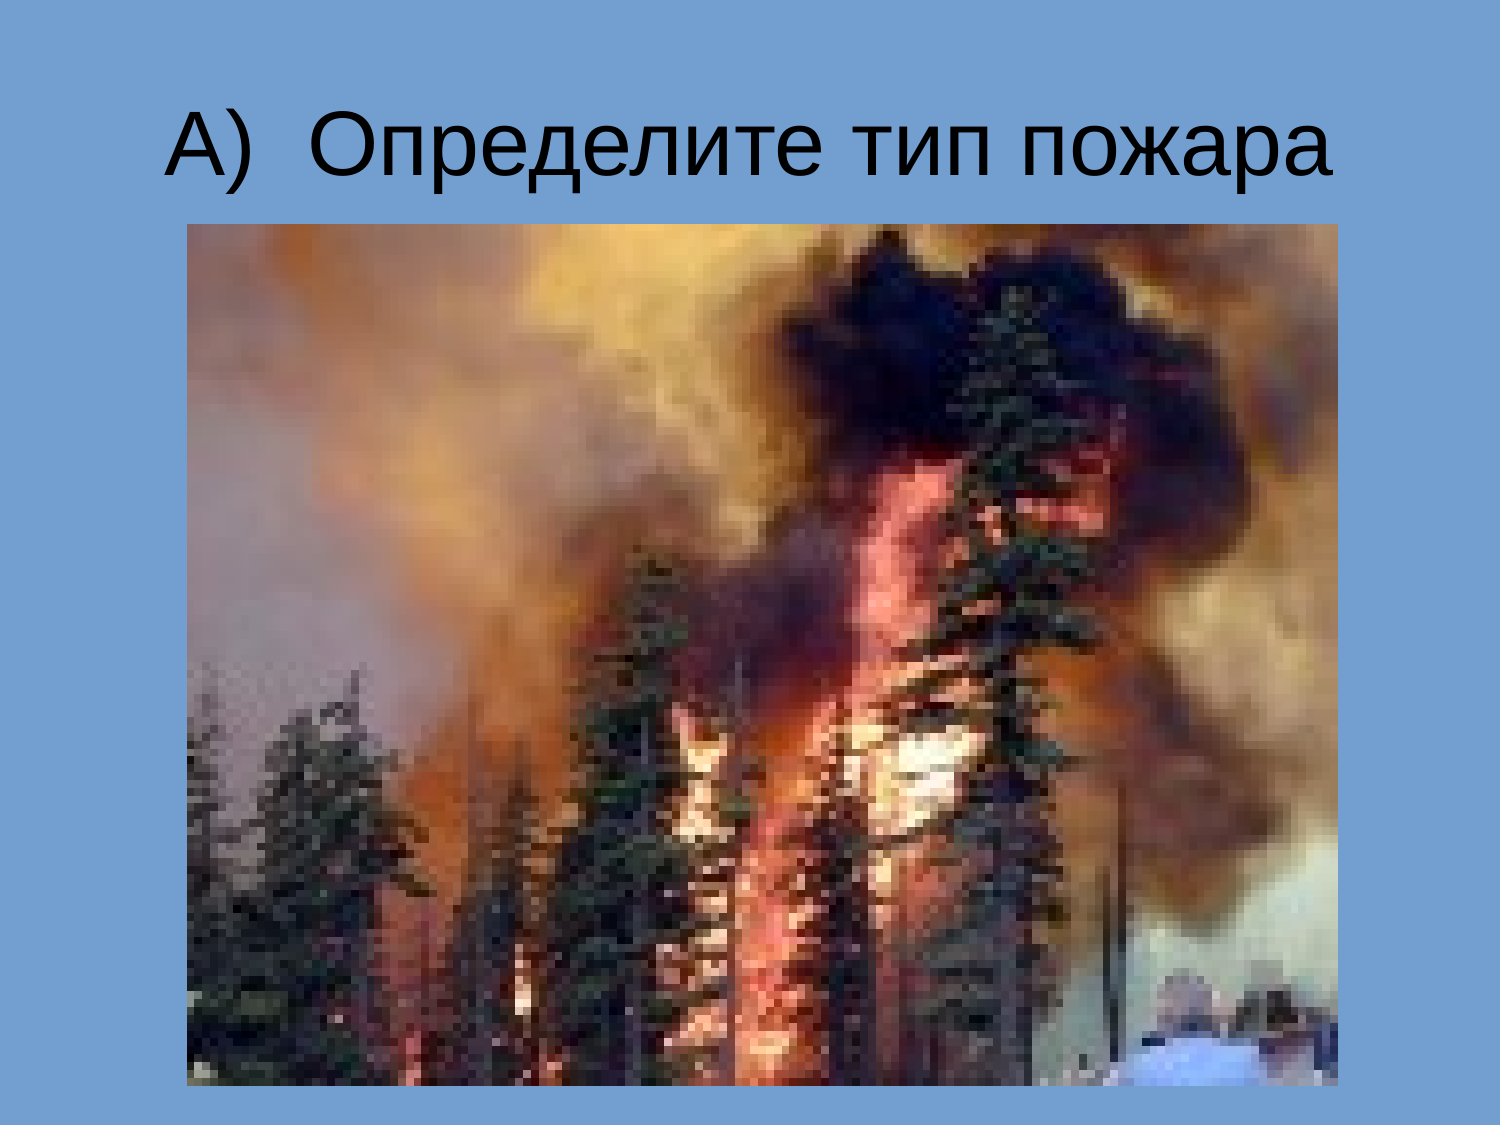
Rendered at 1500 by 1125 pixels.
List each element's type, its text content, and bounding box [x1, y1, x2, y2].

picture [187, 224, 1338, 1086]
title А) Определите тип пожара [74, 44, 1426, 233]
